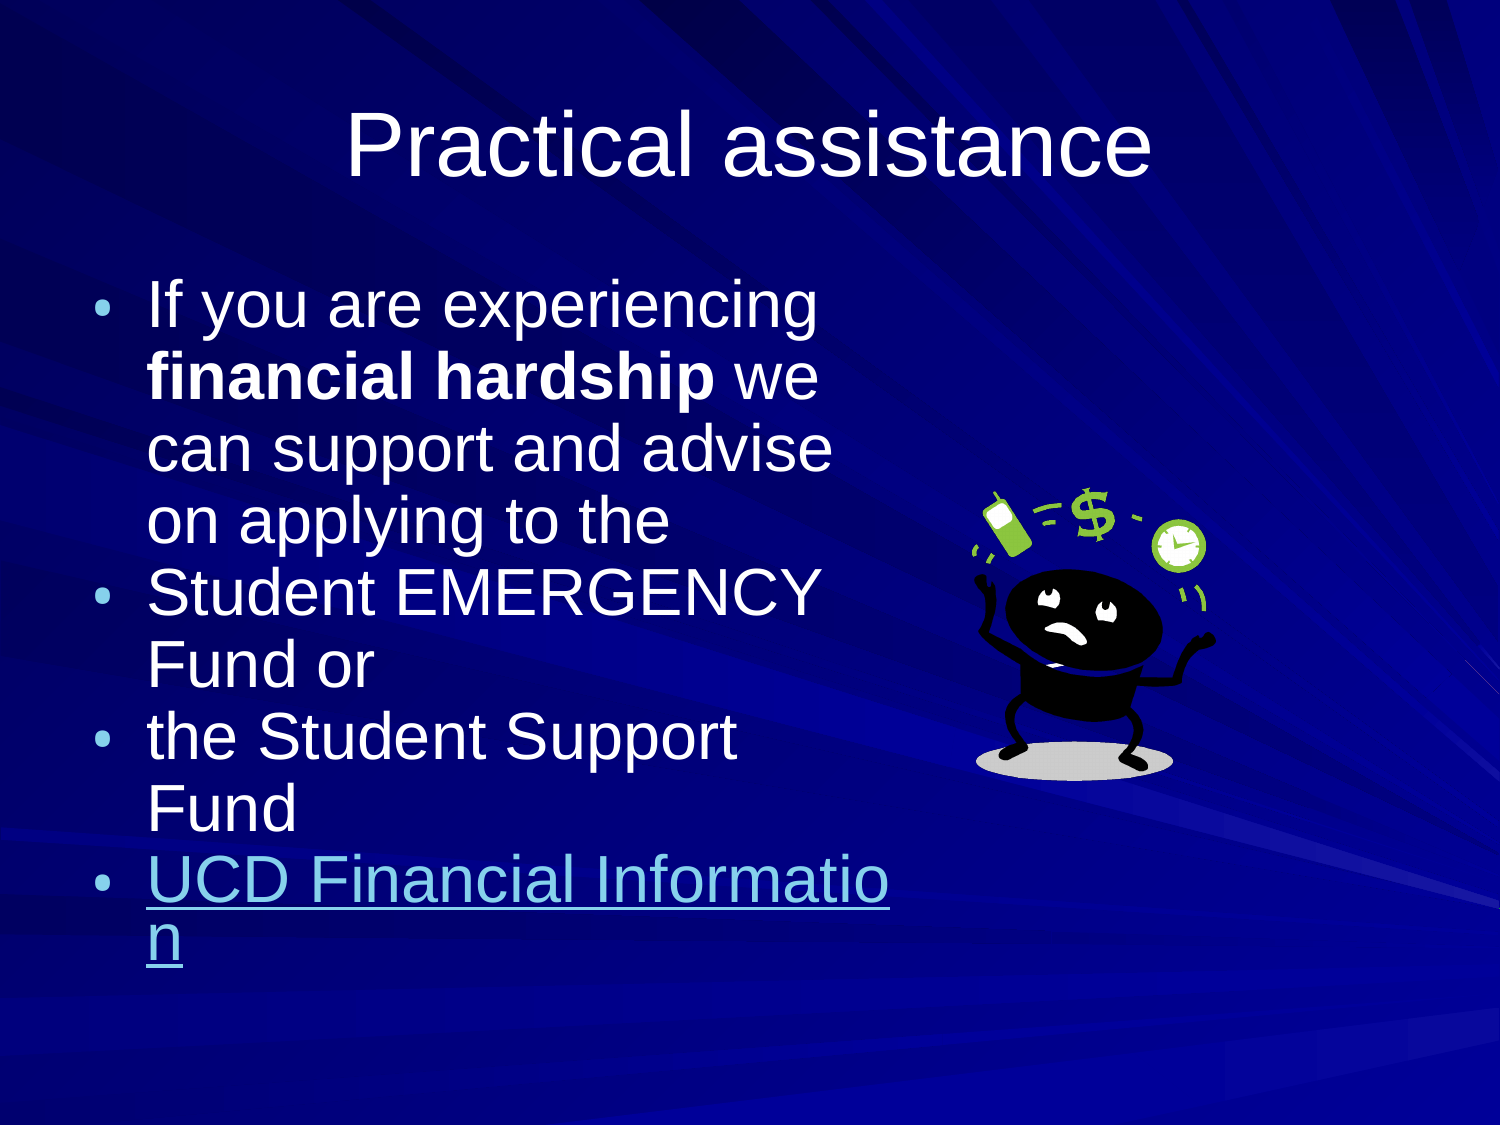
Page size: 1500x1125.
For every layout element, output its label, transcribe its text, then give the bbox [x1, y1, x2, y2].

title Practical assistance [75, 45, 1425, 234]
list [971, 487, 1216, 781]
list If you are experiencing financial hardship we can support and advise on applying to the Student EMERGENCY Fund or the Student Support Fund UCD Financial Information [75, 262, 940, 1080]
